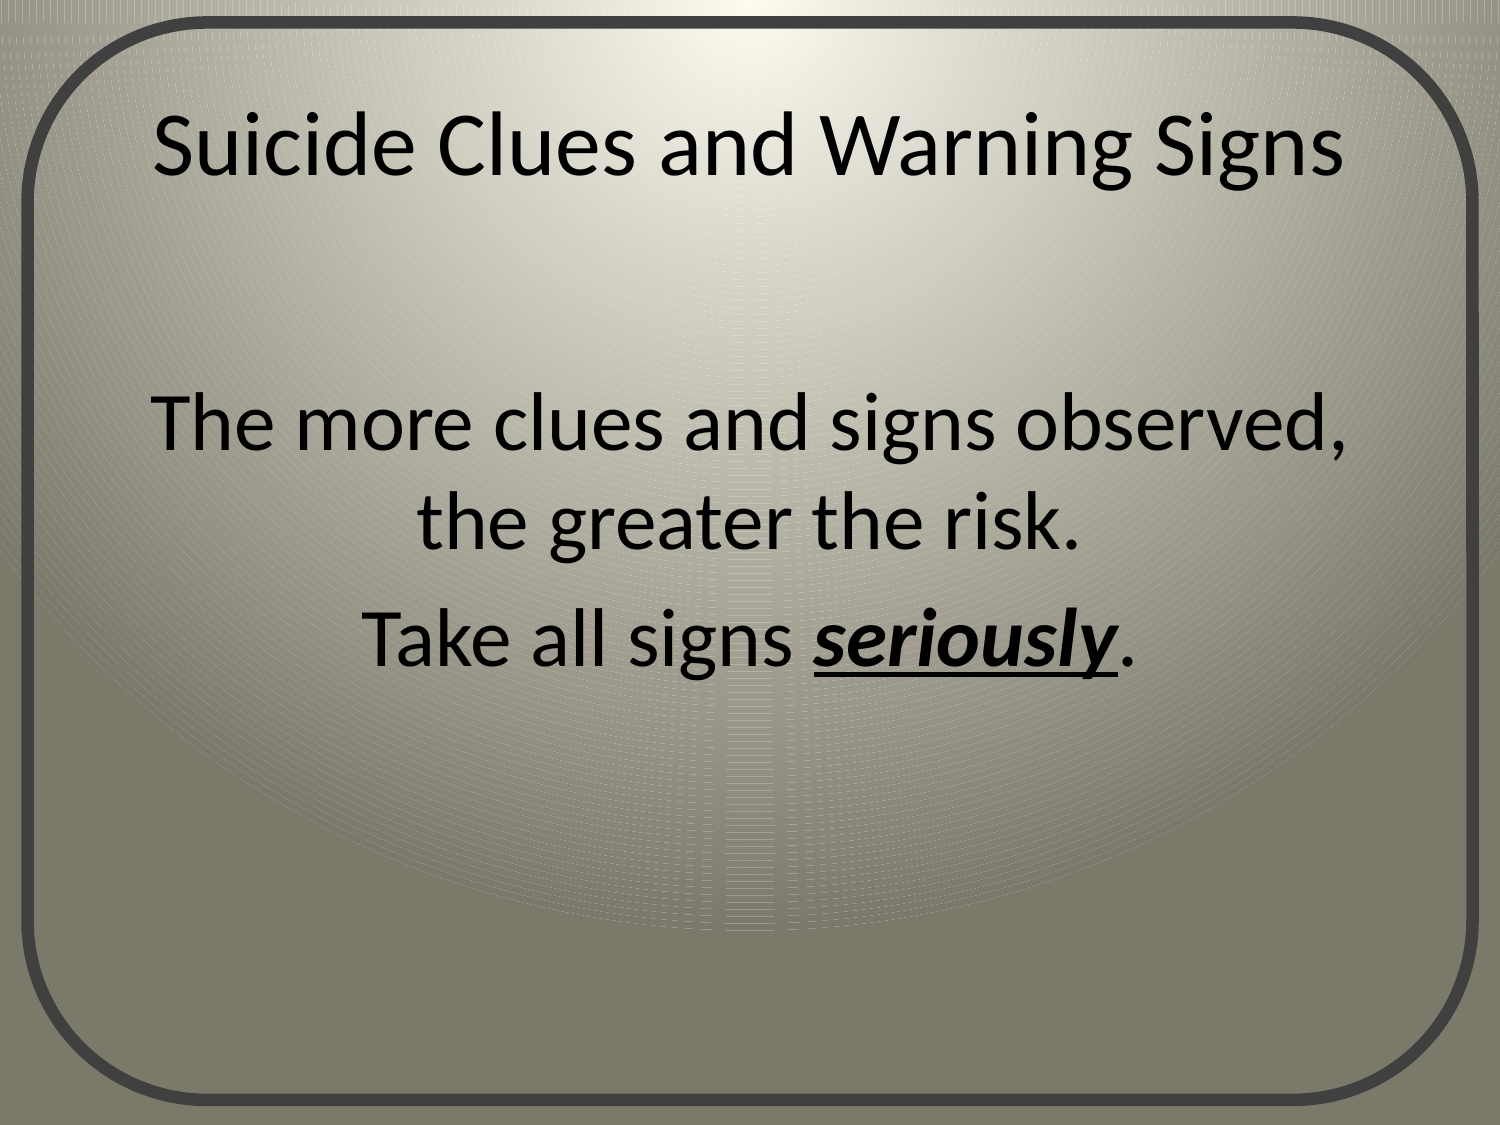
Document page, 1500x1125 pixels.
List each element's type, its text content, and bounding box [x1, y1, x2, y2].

list The more clues and signs observed, the greater the risk. Take all signs seriously. [75, 262, 1425, 1005]
title Suicide Clues and Warning Signs [75, 45, 1425, 233]
